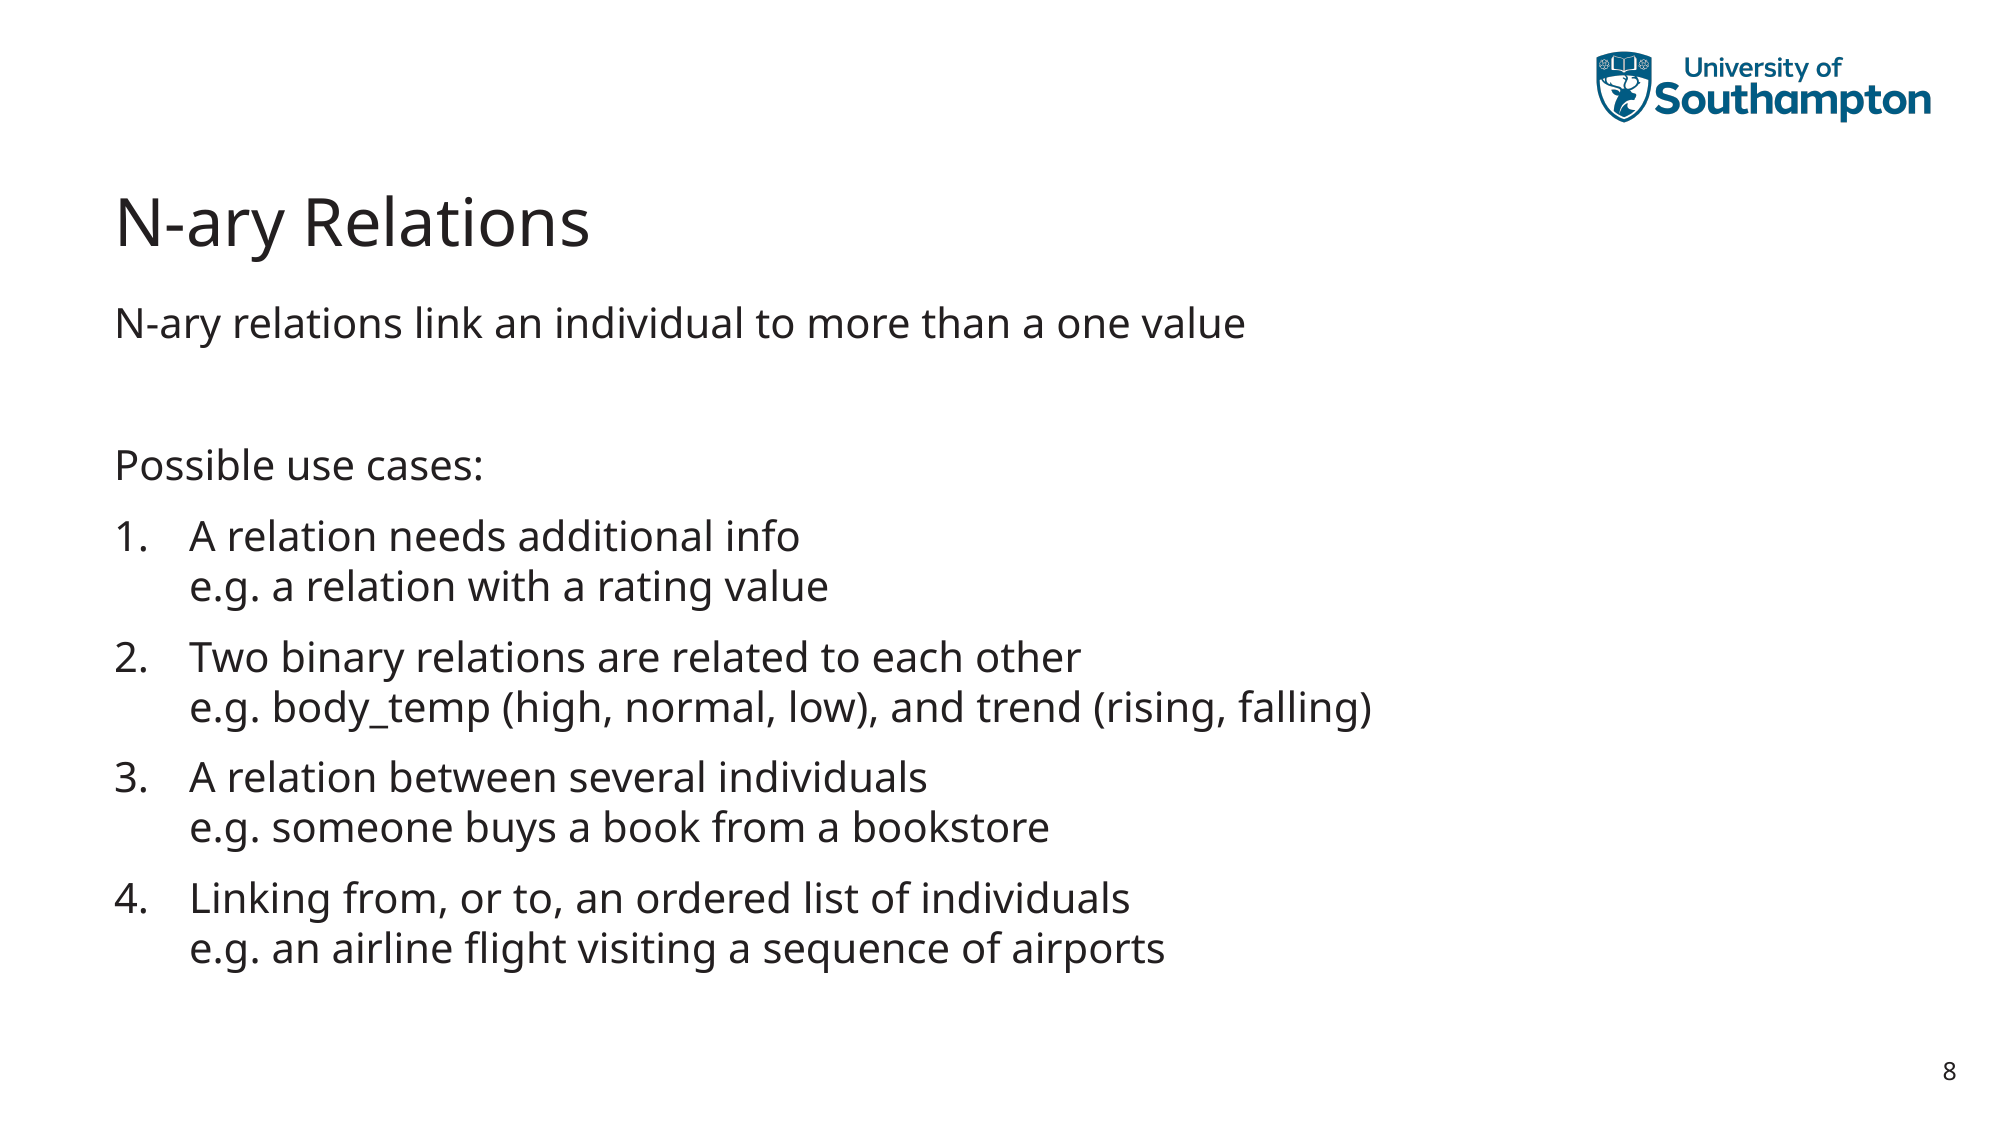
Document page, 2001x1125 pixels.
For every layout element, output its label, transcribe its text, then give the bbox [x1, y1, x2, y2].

picture [1730, 97, 1736, 113]
picture [1527, 0, 2000, 220]
title N-ary Relations [102, 113, 1898, 268]
picture [1600, 80, 1617, 111]
picture [1782, 97, 1791, 108]
picture [1823, 97, 1830, 113]
picture [1890, 97, 1900, 108]
picture [1626, 78, 1648, 111]
list N-ary relations link an individual to more than a one value Possible use cases: A relation needs additional info e.g. a relation with a rating value Two binary relations are related to each other e.g. body_temp (high, normal, low), and trend (rising, falling) A relation between several individuals e.g. someone buys a book from a bookstore Linking from, or to, an ordered list of individuals e.g. an airline flight visiting a sequence of airports [102, 290, 1898, 1024]
picture [1689, 97, 1698, 108]
picture [1847, 97, 1857, 108]
picture [1808, 97, 1815, 113]
picture [1626, 76, 1636, 88]
picture [1758, 97, 1766, 113]
picture [1607, 76, 1624, 88]
